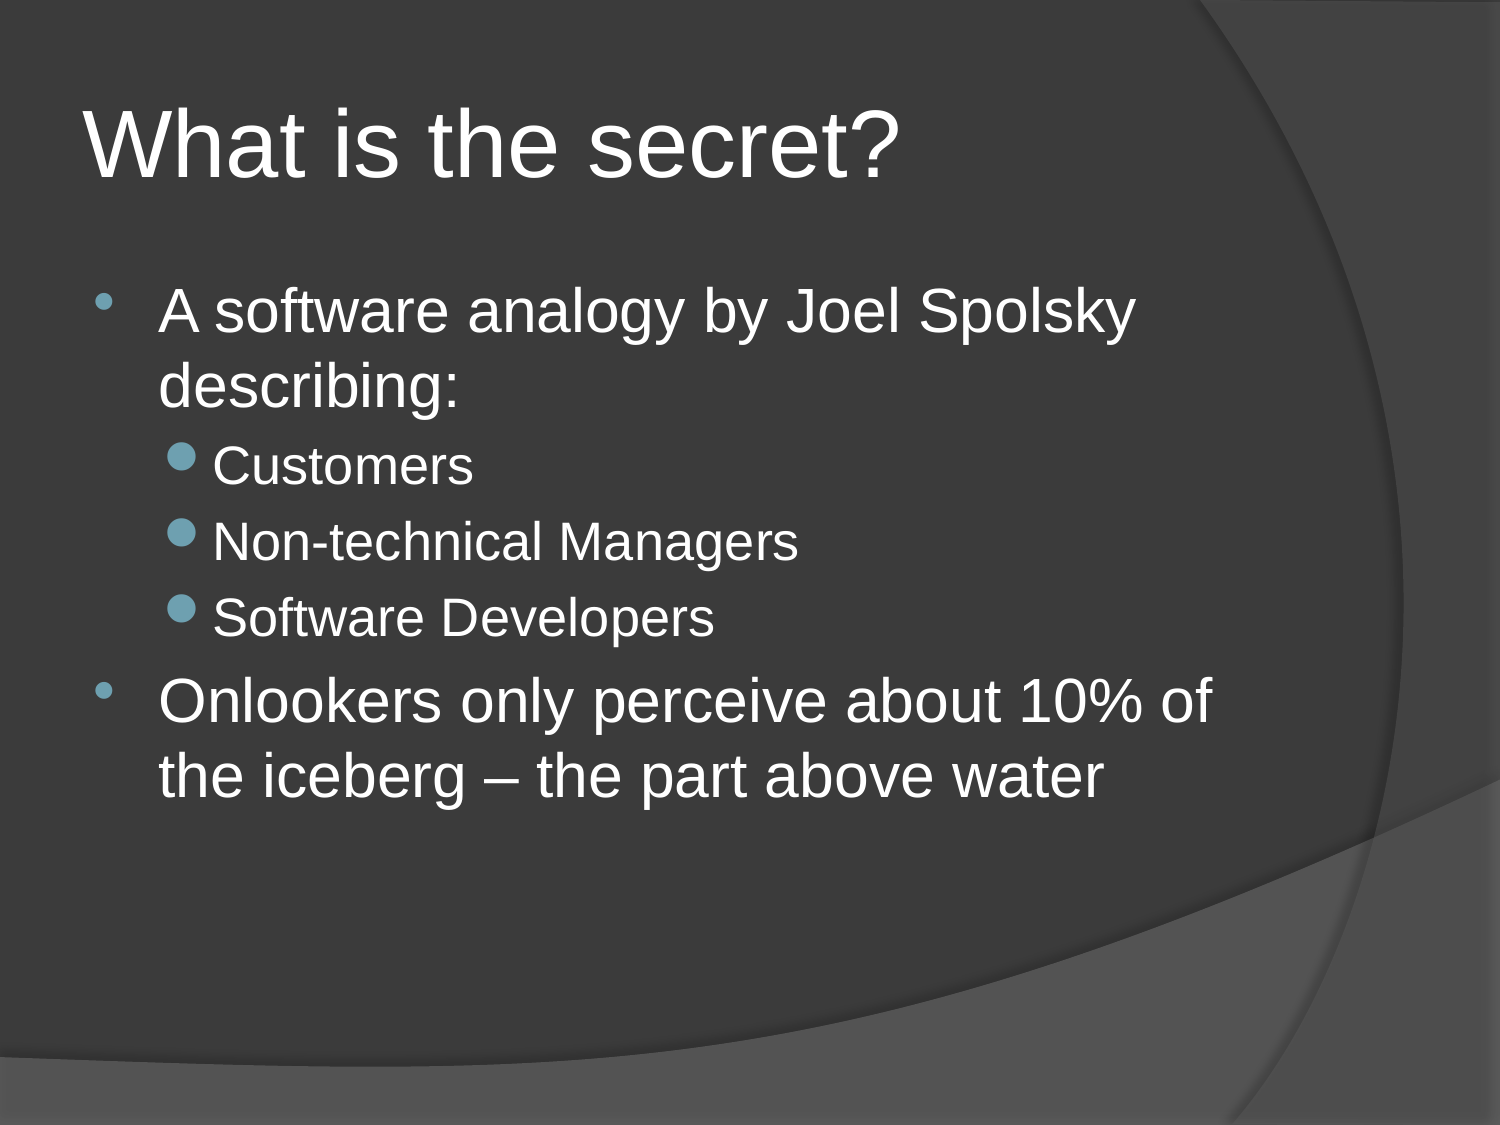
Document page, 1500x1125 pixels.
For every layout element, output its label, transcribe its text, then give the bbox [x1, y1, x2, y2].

list A software analogy by Joel Spolsky describing: Customers Non-technical Managers Software Developers Onlookers only perceive about 10% of the iceberg – the part above water [75, 262, 1300, 1005]
title What is the secret? [75, 45, 1300, 233]
